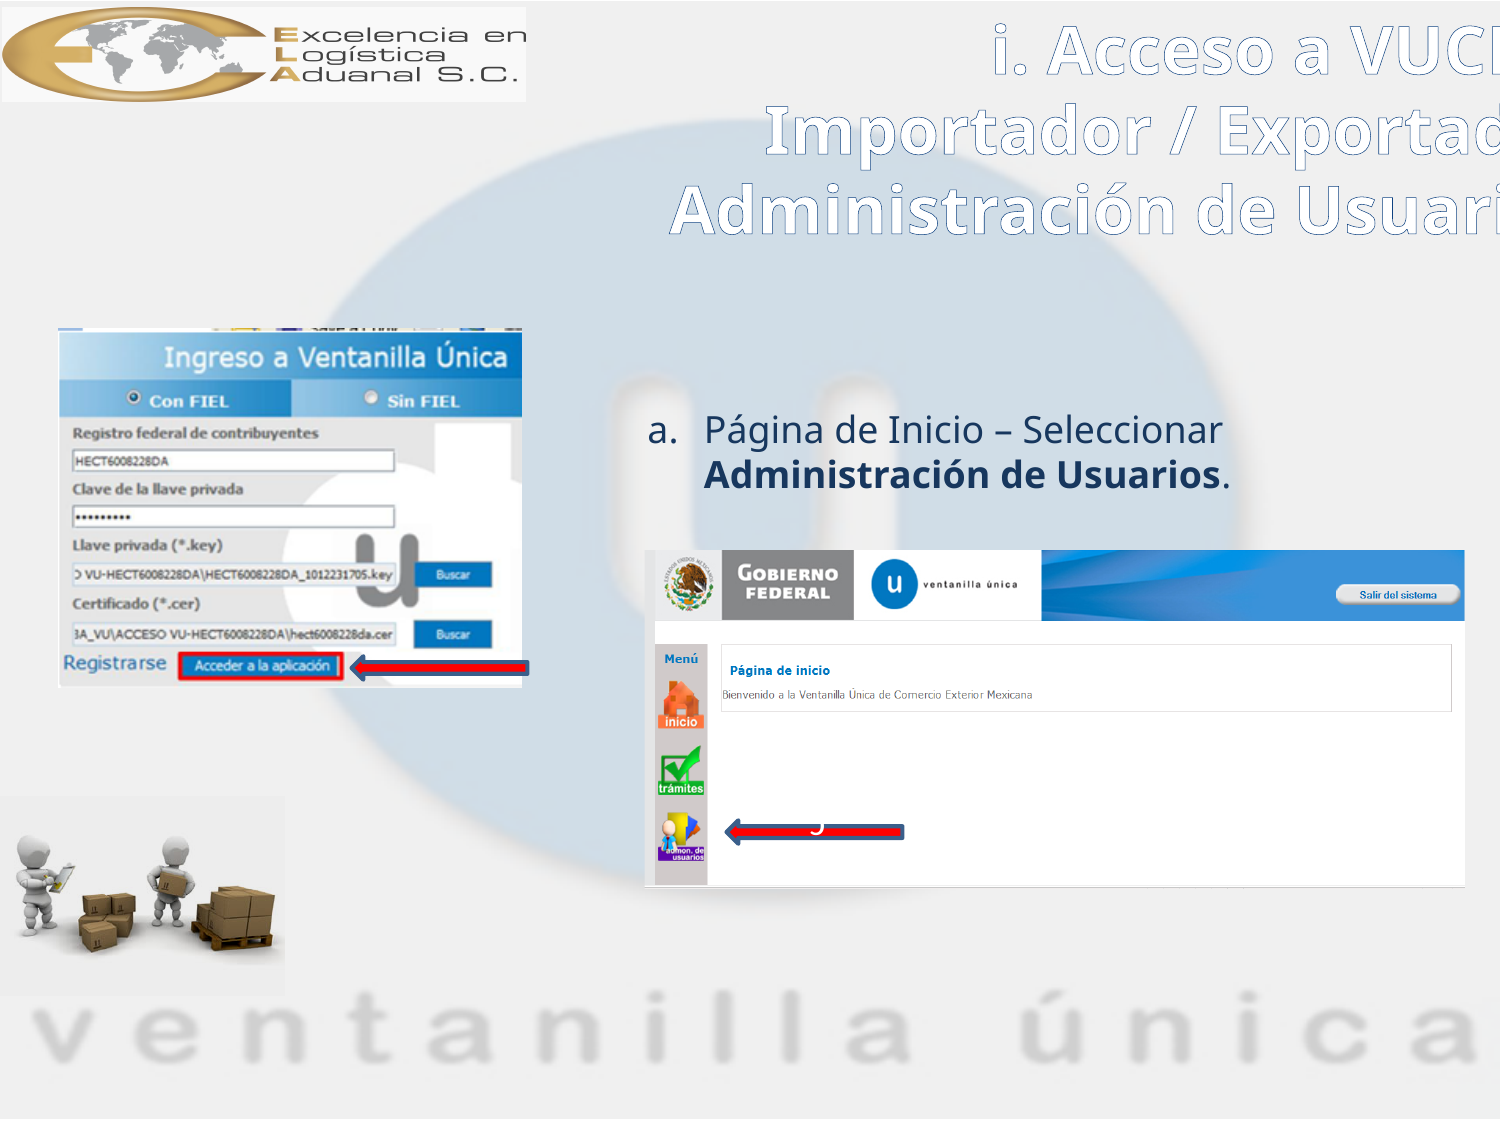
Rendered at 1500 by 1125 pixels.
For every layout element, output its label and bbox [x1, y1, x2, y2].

text_box [644, 550, 1466, 889]
picture [0, 0, 1500, 1119]
